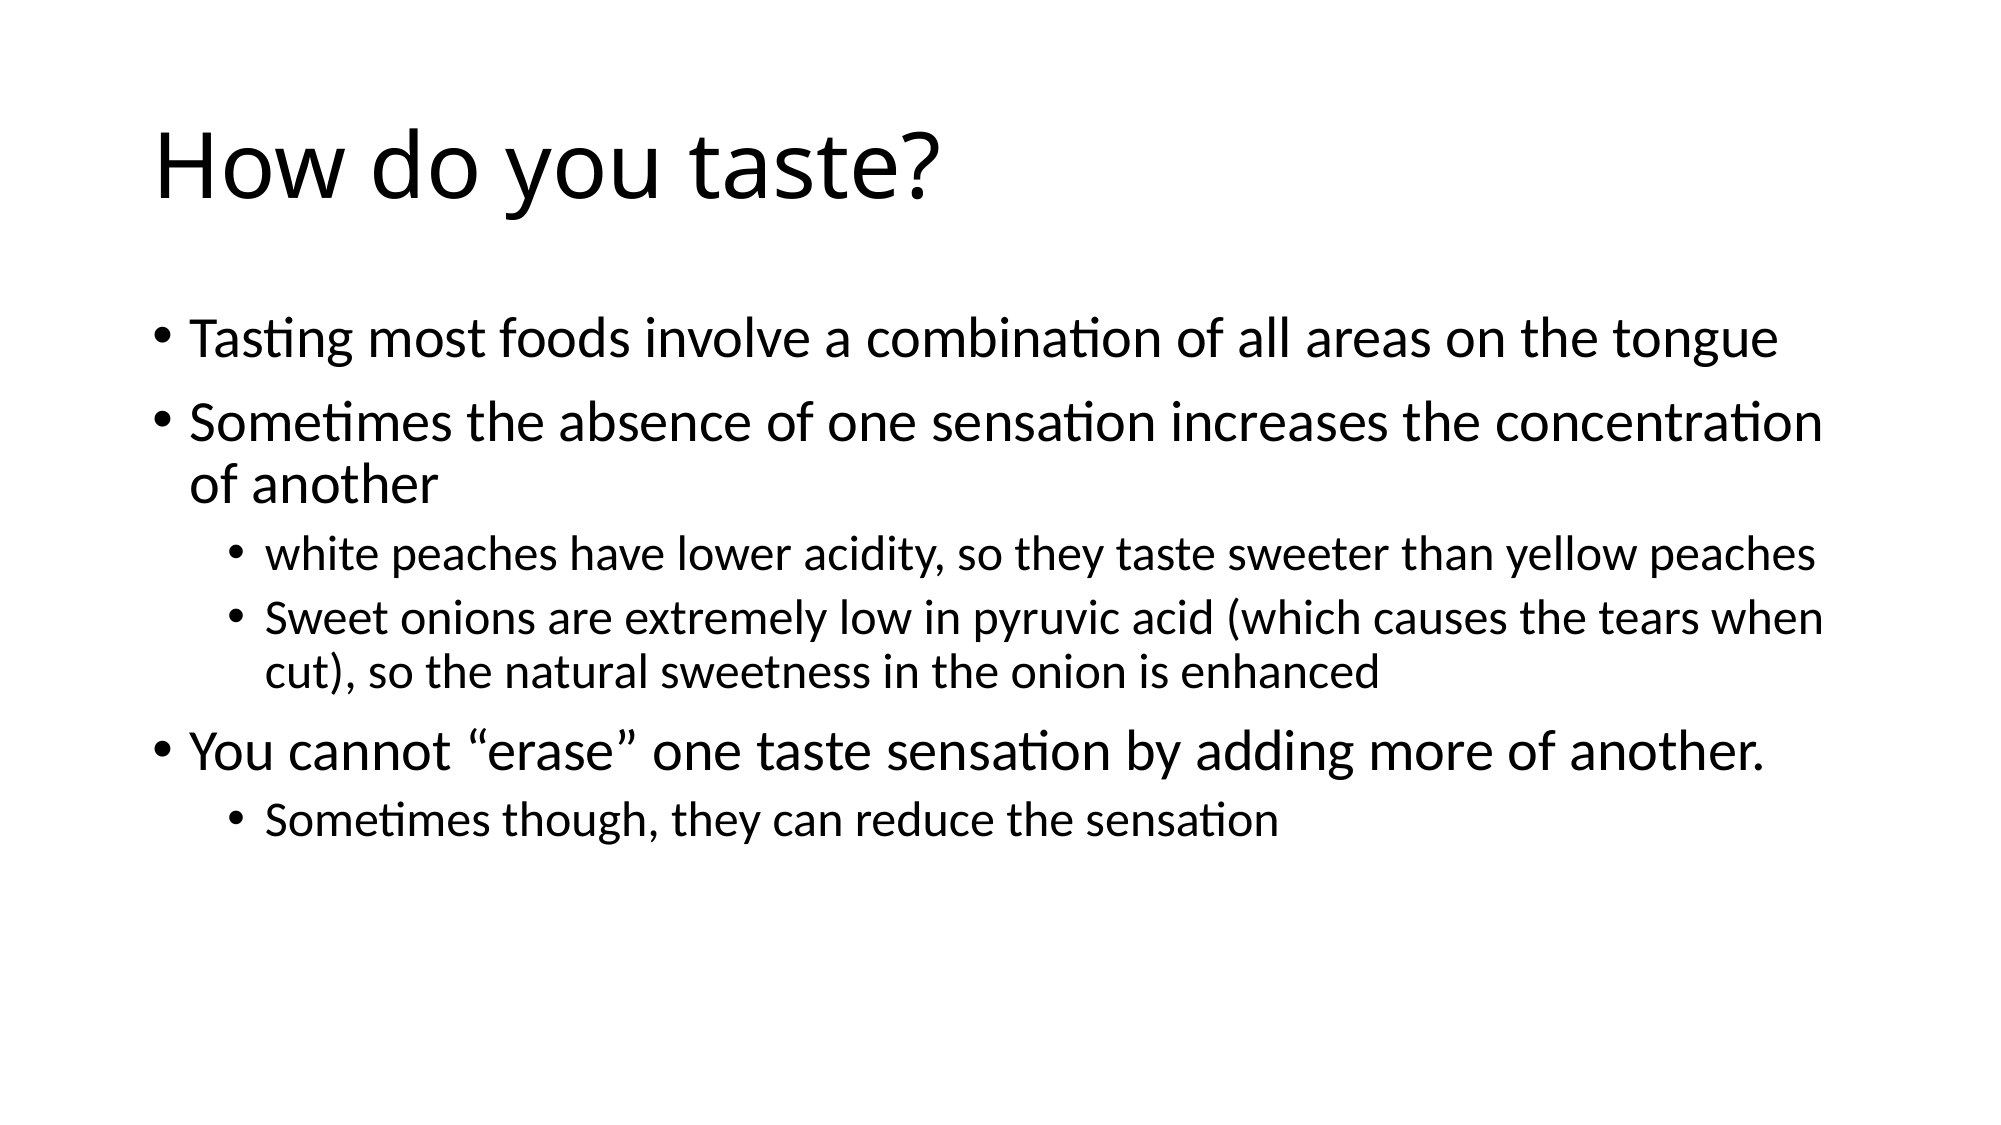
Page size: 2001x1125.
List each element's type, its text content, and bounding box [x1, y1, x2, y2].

title How do you taste? [137, 59, 1863, 278]
list Tasting most foods involve a combination of all areas on the tongue Sometimes the absence of one sensation increases the concentration of another white peaches have lower acidity, so they taste sweeter than yellow peaches Sweet onions are extremely low in pyruvic acid (which causes the tears when cut), so the natural sweetness in the onion is enhanced You cannot “erase” one taste sensation by adding more of another. Sometimes though, they can reduce the sensation [137, 299, 1863, 1014]
